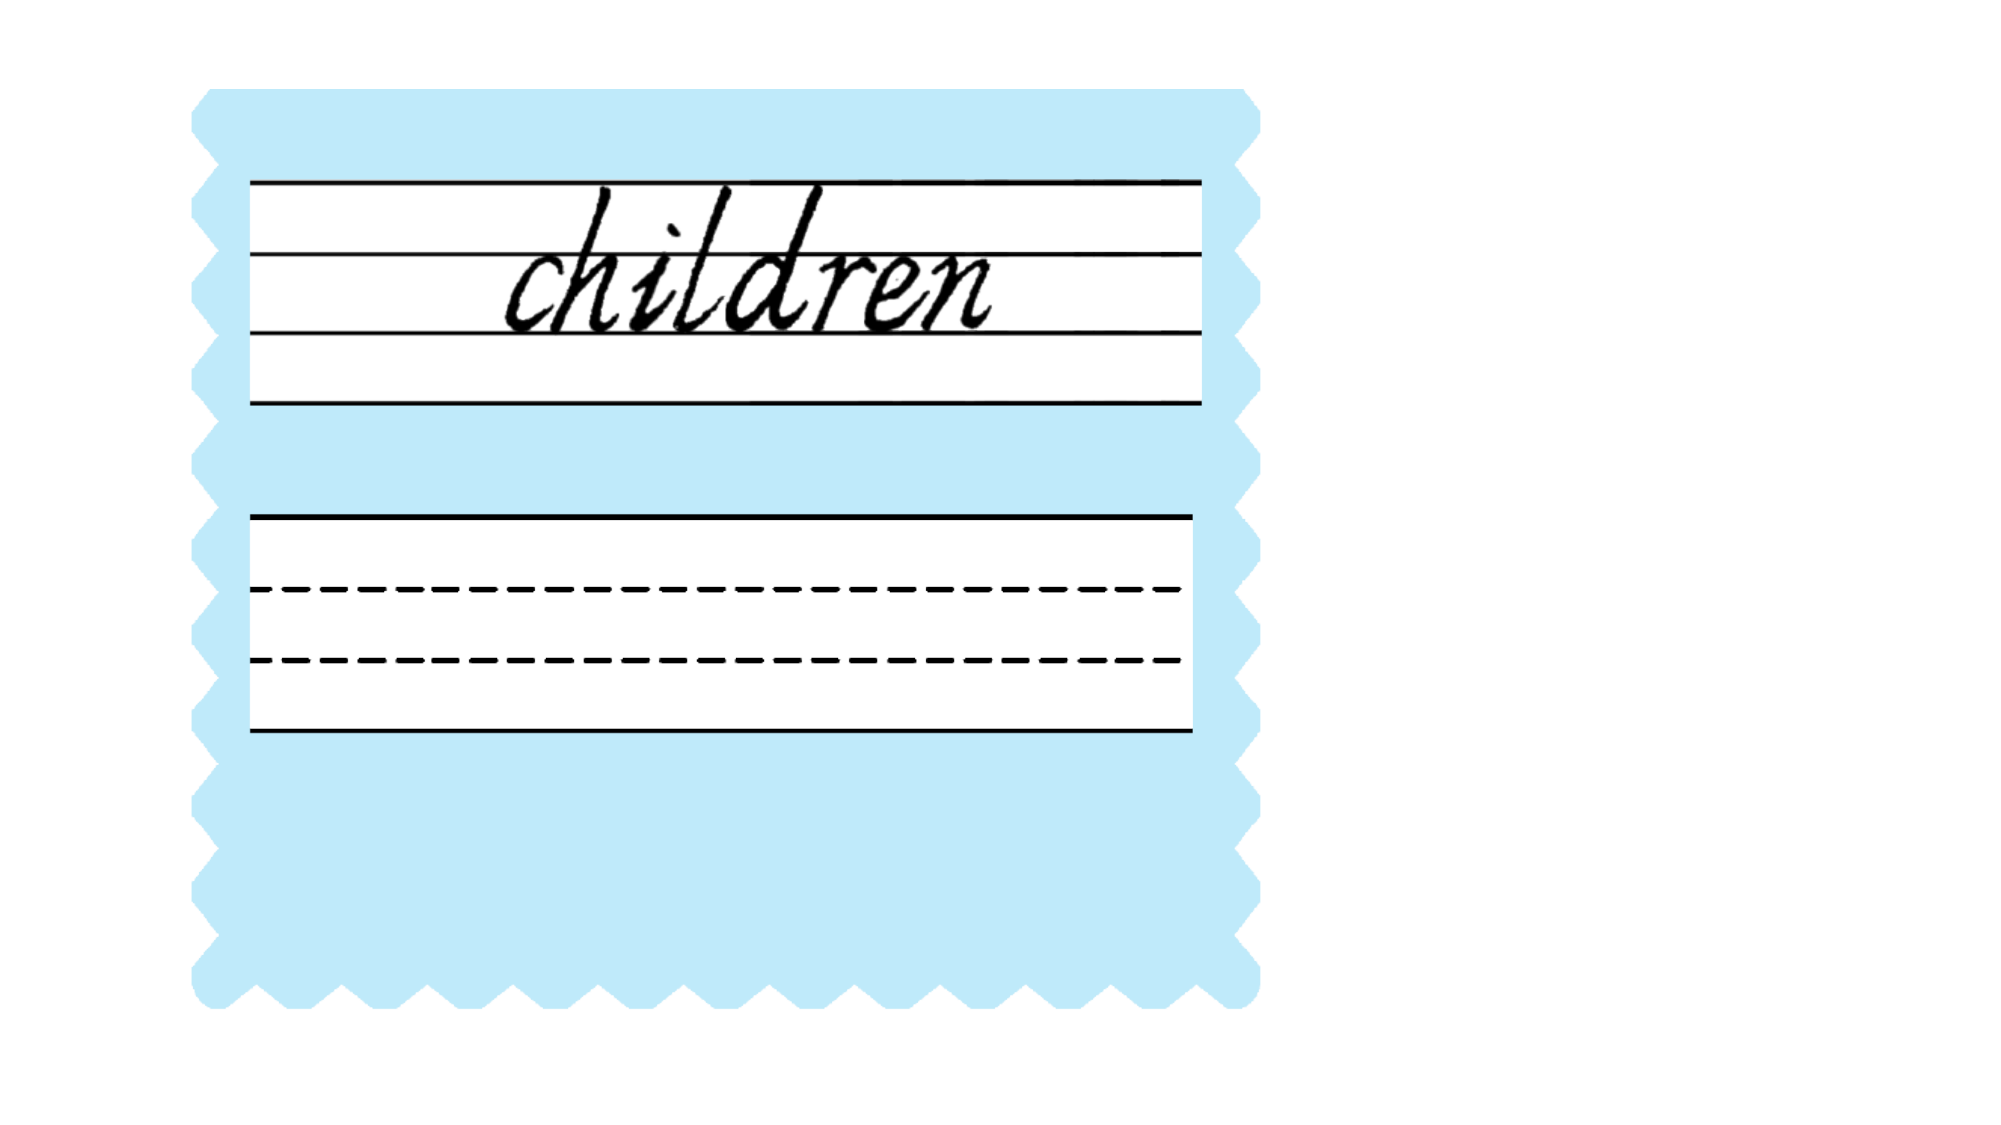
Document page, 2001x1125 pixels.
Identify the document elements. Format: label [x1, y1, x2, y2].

picture [184, 89, 1289, 1035]
